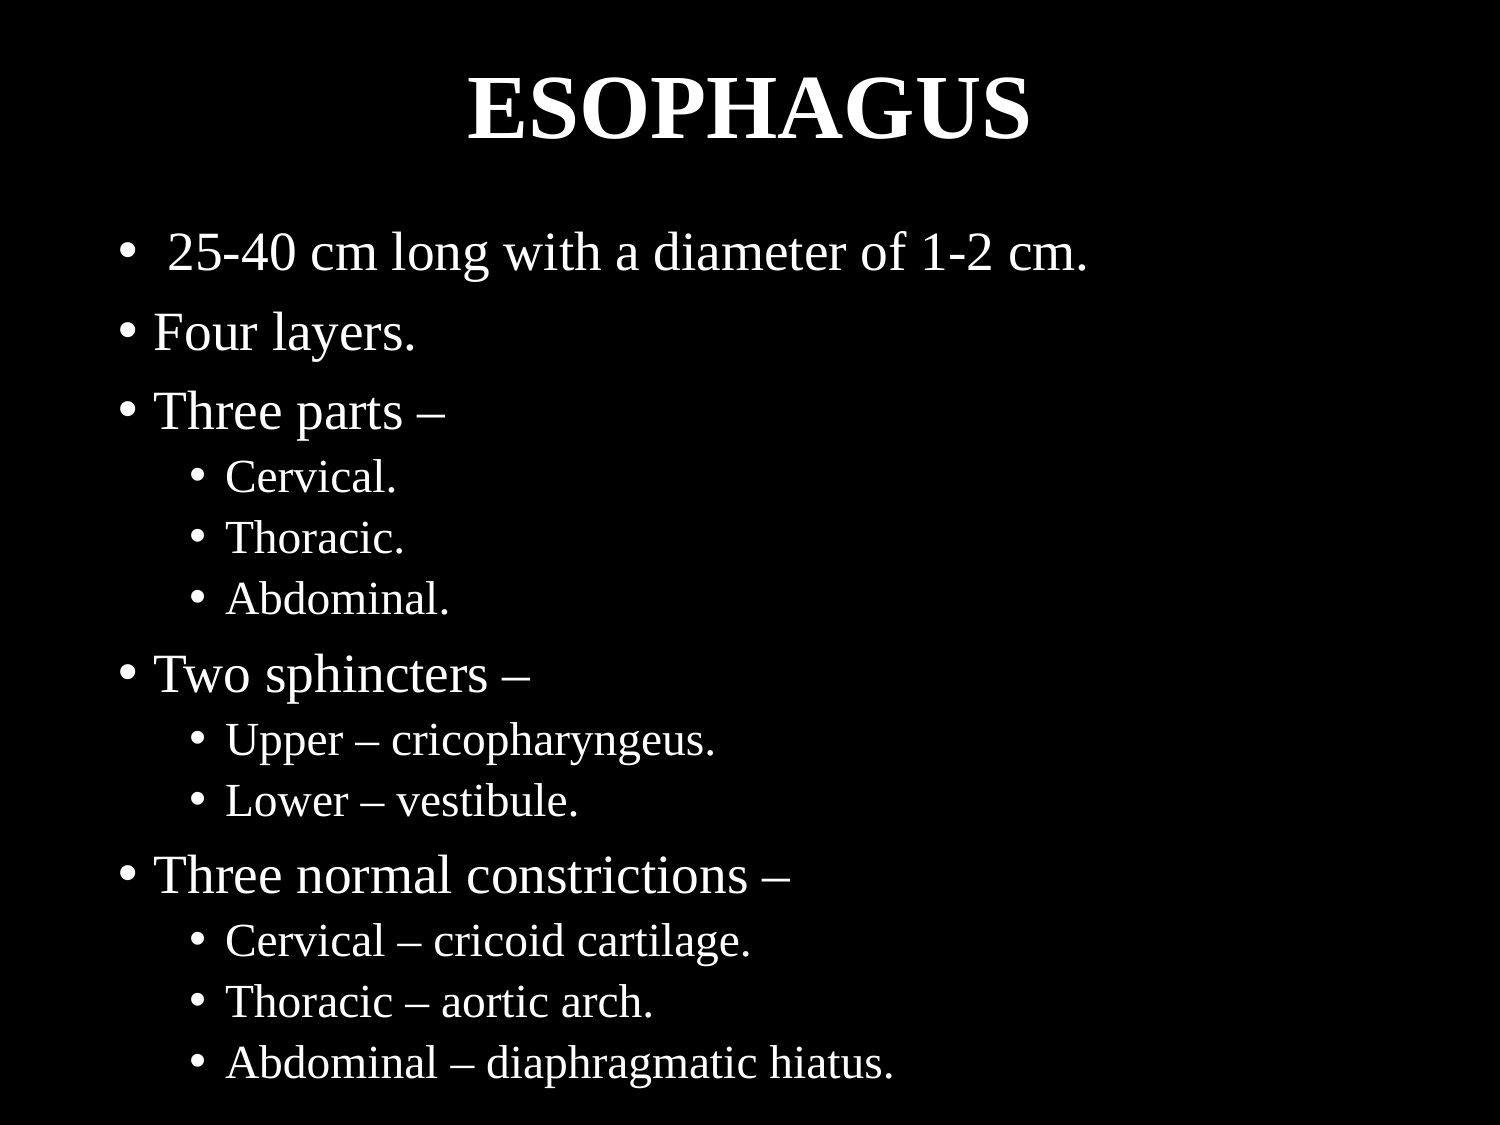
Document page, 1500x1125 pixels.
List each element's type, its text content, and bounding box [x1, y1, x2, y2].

title ESOPHAGUS [103, 0, 1397, 215]
list 25-40 cm long with a diameter of 1-2 cm. Four layers. Three parts – Cervical. Thoracic. Abdominal. Two sphincters – Upper – cricopharyngeus. Lower – vestibule. Three normal constrictions – Cervical – cricoid cartilage. Thoracic – aortic arch. Abdominal – diaphragmatic hiatus. [103, 215, 1397, 1101]
